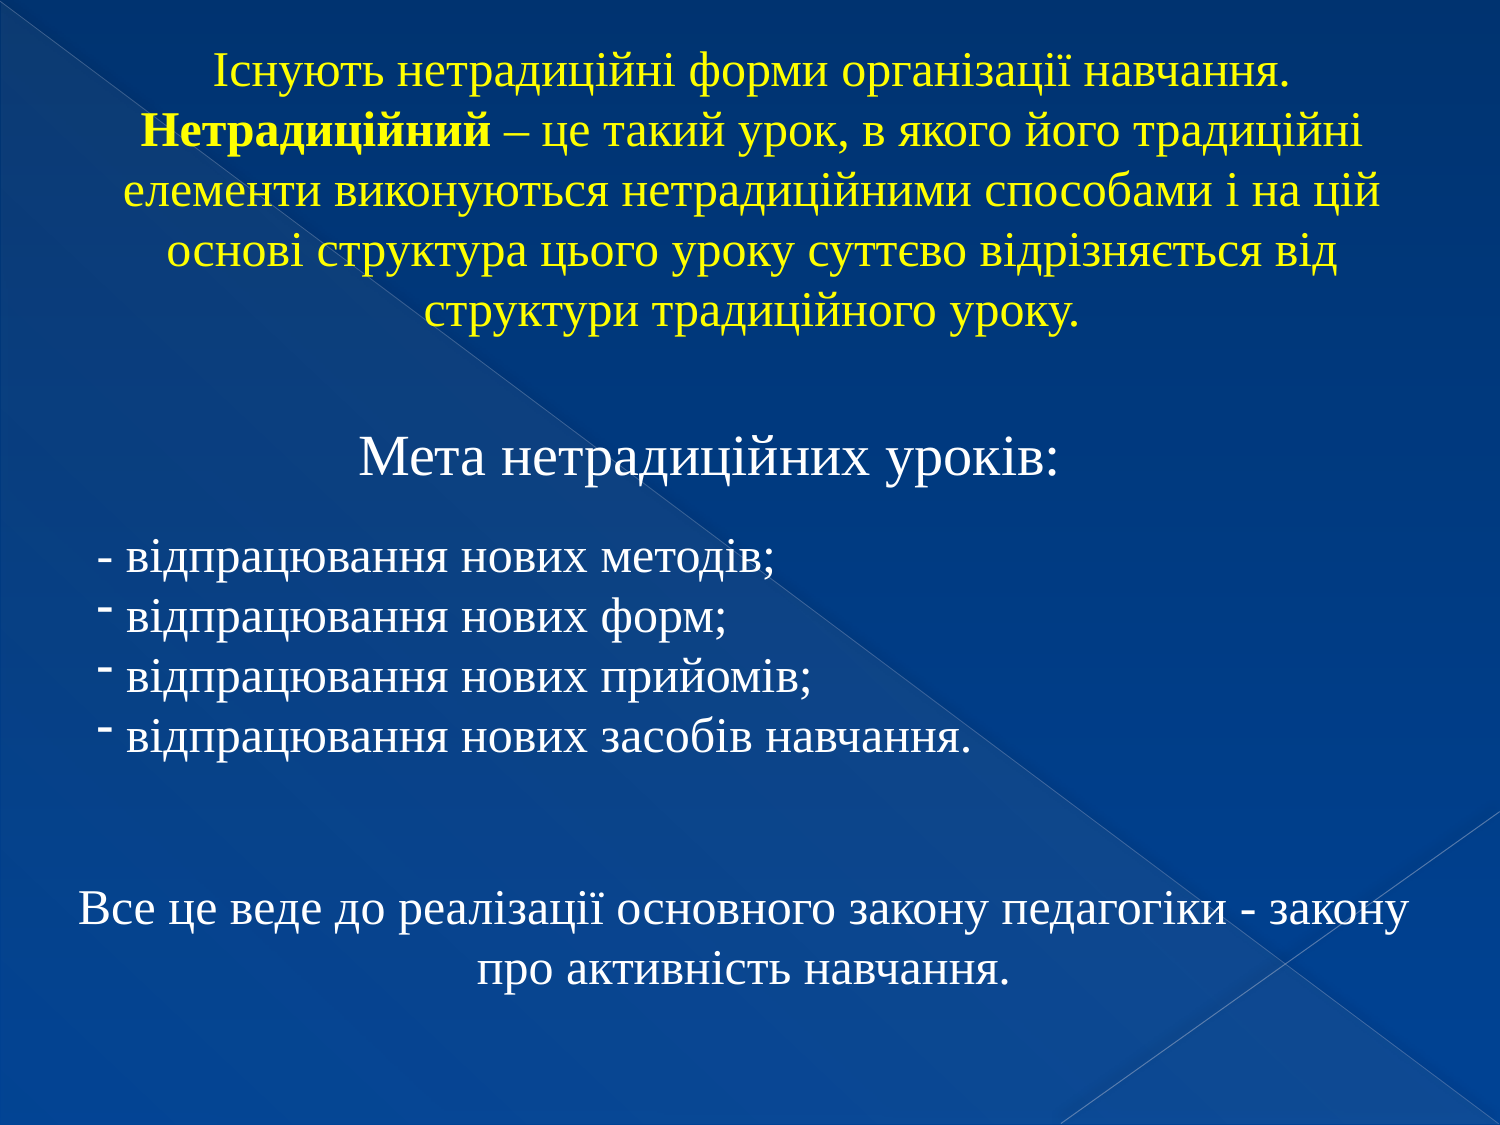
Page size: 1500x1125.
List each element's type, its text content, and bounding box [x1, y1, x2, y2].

text_box Все це веде до реалізації основного закону педагогіки - закону про активність навчання. [46, 867, 1442, 1002]
text_box Мета нетрадиційних уроків: [343, 410, 1092, 495]
title Існують нетрадиційні форми організації навчання. Нетрадиційний – це такий урок, в якого його традиційні елементи виконуються нетрадиційними способами і на цій основі структура цього уроку суттєво відрізняється від структури традиційного уроку. [0, 45, 1425, 329]
text_box - відпрацювання нових методів; відпрацювання нових форм; відпрацювання нових прийомів; відпрацювання нових засобів навчання. [81, 515, 1161, 771]
